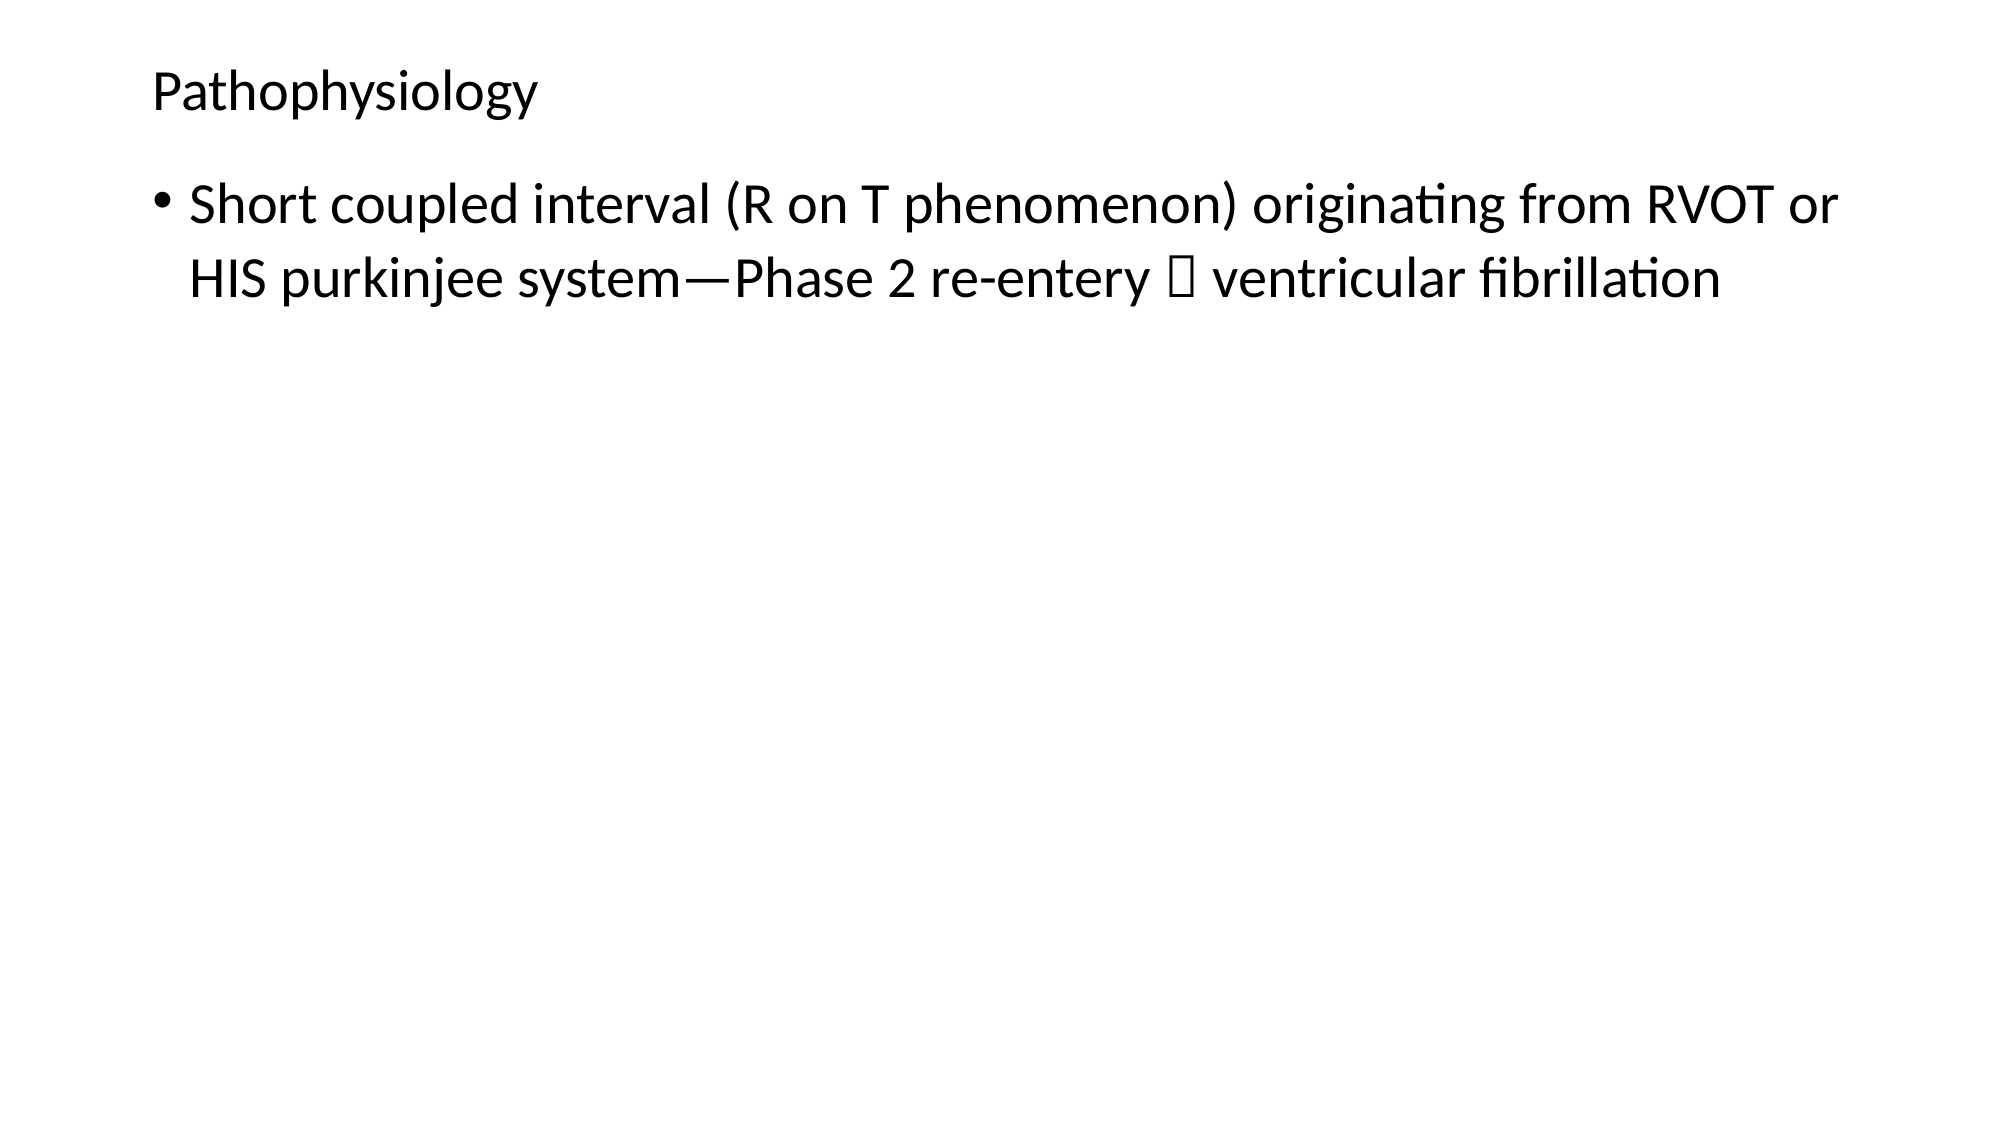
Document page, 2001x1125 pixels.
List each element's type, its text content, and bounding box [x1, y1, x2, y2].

list Pathophysiology Short coupled interval (R on T phenomenon) originating from RVOT or HIS purkinjee system—Phase 2 re-entery  ventricular fibrillation [137, 40, 1863, 1014]
